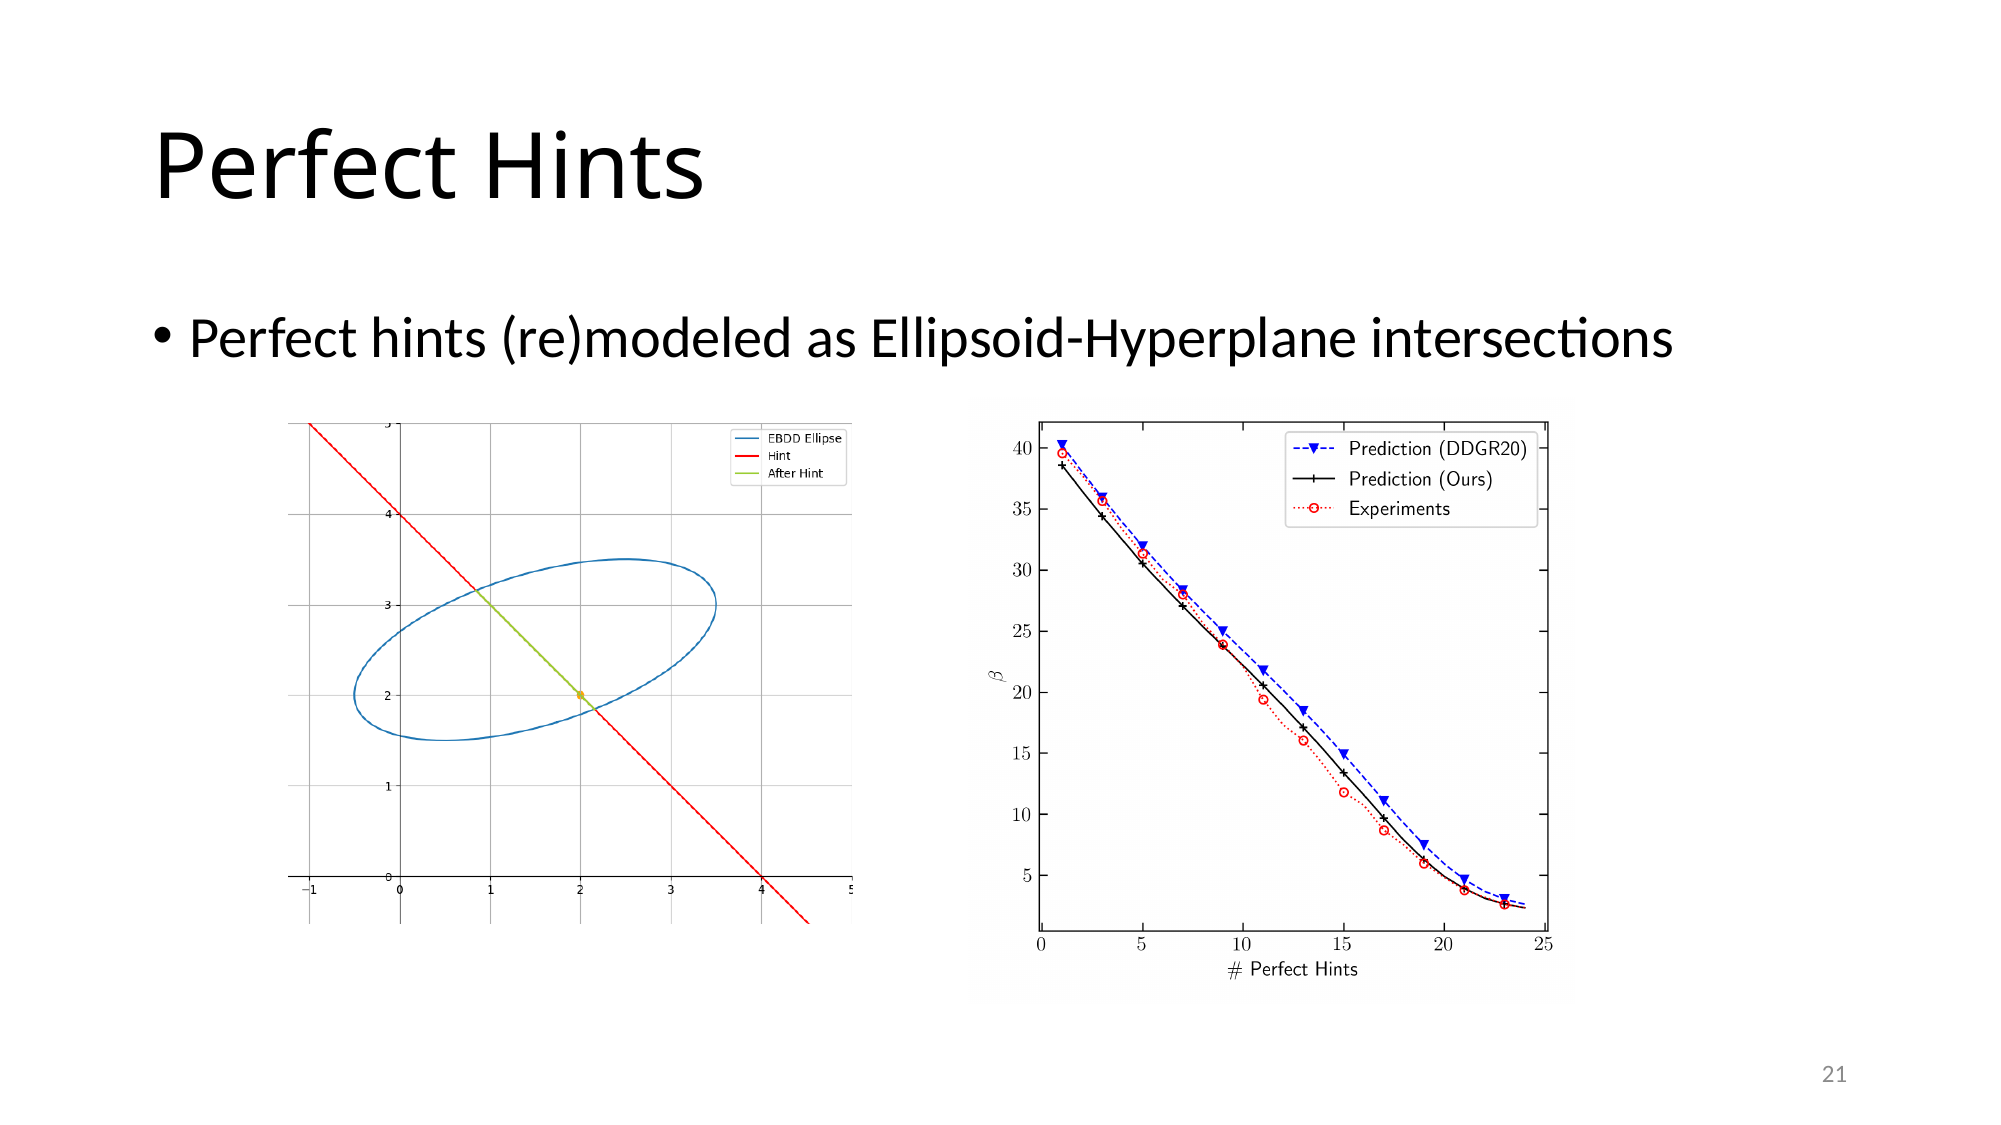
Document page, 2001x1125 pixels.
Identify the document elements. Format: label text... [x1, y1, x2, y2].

title Perfect Hints [137, 59, 1863, 278]
picture [288, 423, 853, 924]
list Perfect hints (re)modeled as Ellipsoid-Hyperplane intersections [137, 299, 1863, 1014]
slide_number 21 [1412, 1042, 1863, 1103]
picture [968, 397, 1575, 1004]
